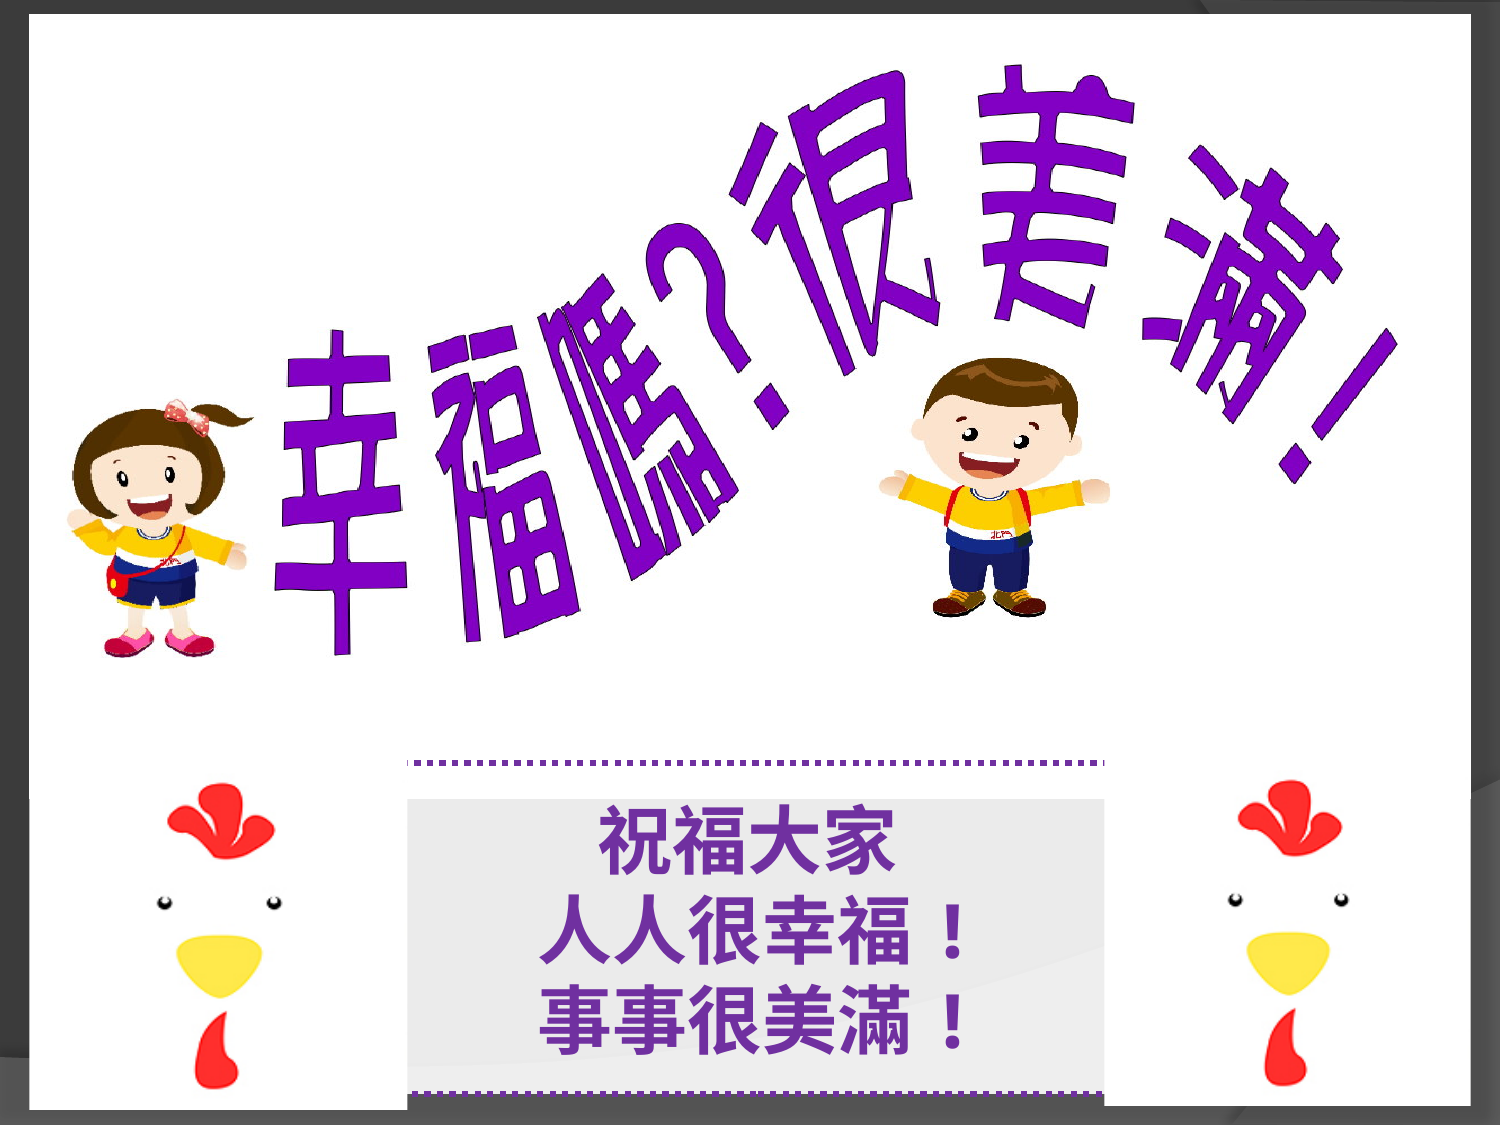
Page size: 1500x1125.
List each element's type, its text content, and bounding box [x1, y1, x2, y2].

picture [29, 14, 1471, 799]
text_box 祝福大家 人人很幸福! 事事很美滿! [418, 808, 1094, 1094]
picture [1104, 744, 1471, 1107]
picture [29, 747, 408, 1110]
